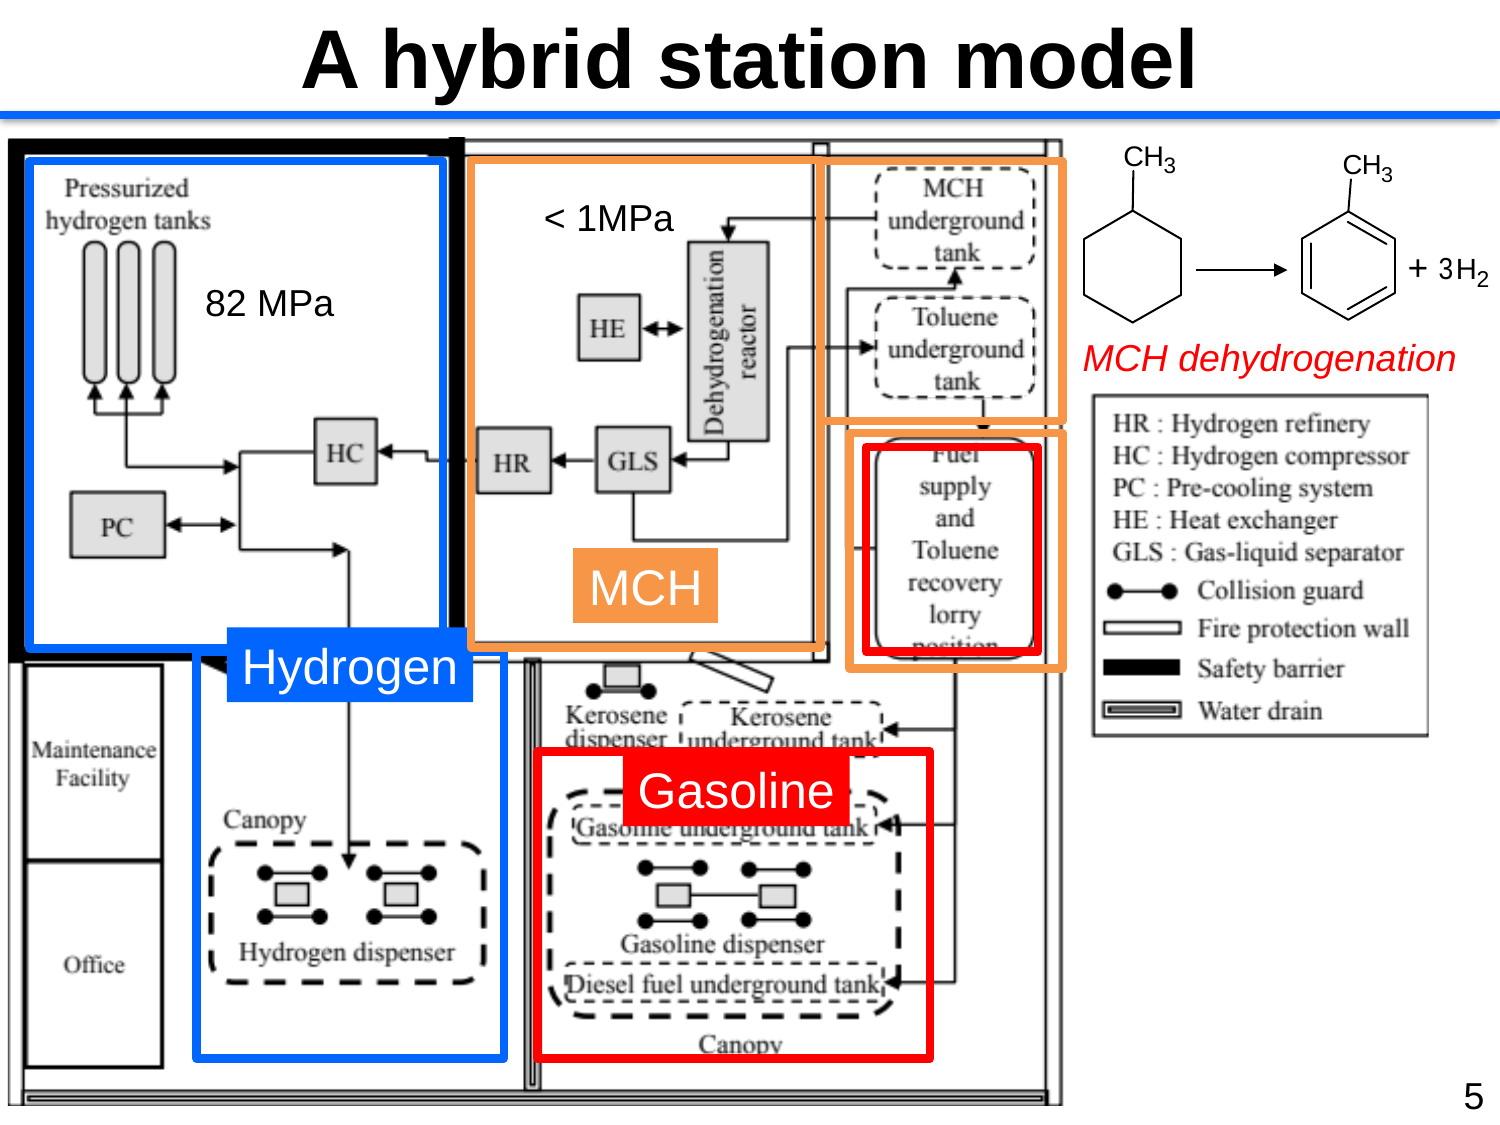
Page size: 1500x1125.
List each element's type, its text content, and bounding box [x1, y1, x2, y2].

picture [7, 136, 1490, 1107]
text_box MCH dehydrogenation [1434, 344, 1472, 387]
text_box A hybrid station model [0, 0, 1500, 111]
text_box 5 [1449, 1064, 1500, 1125]
